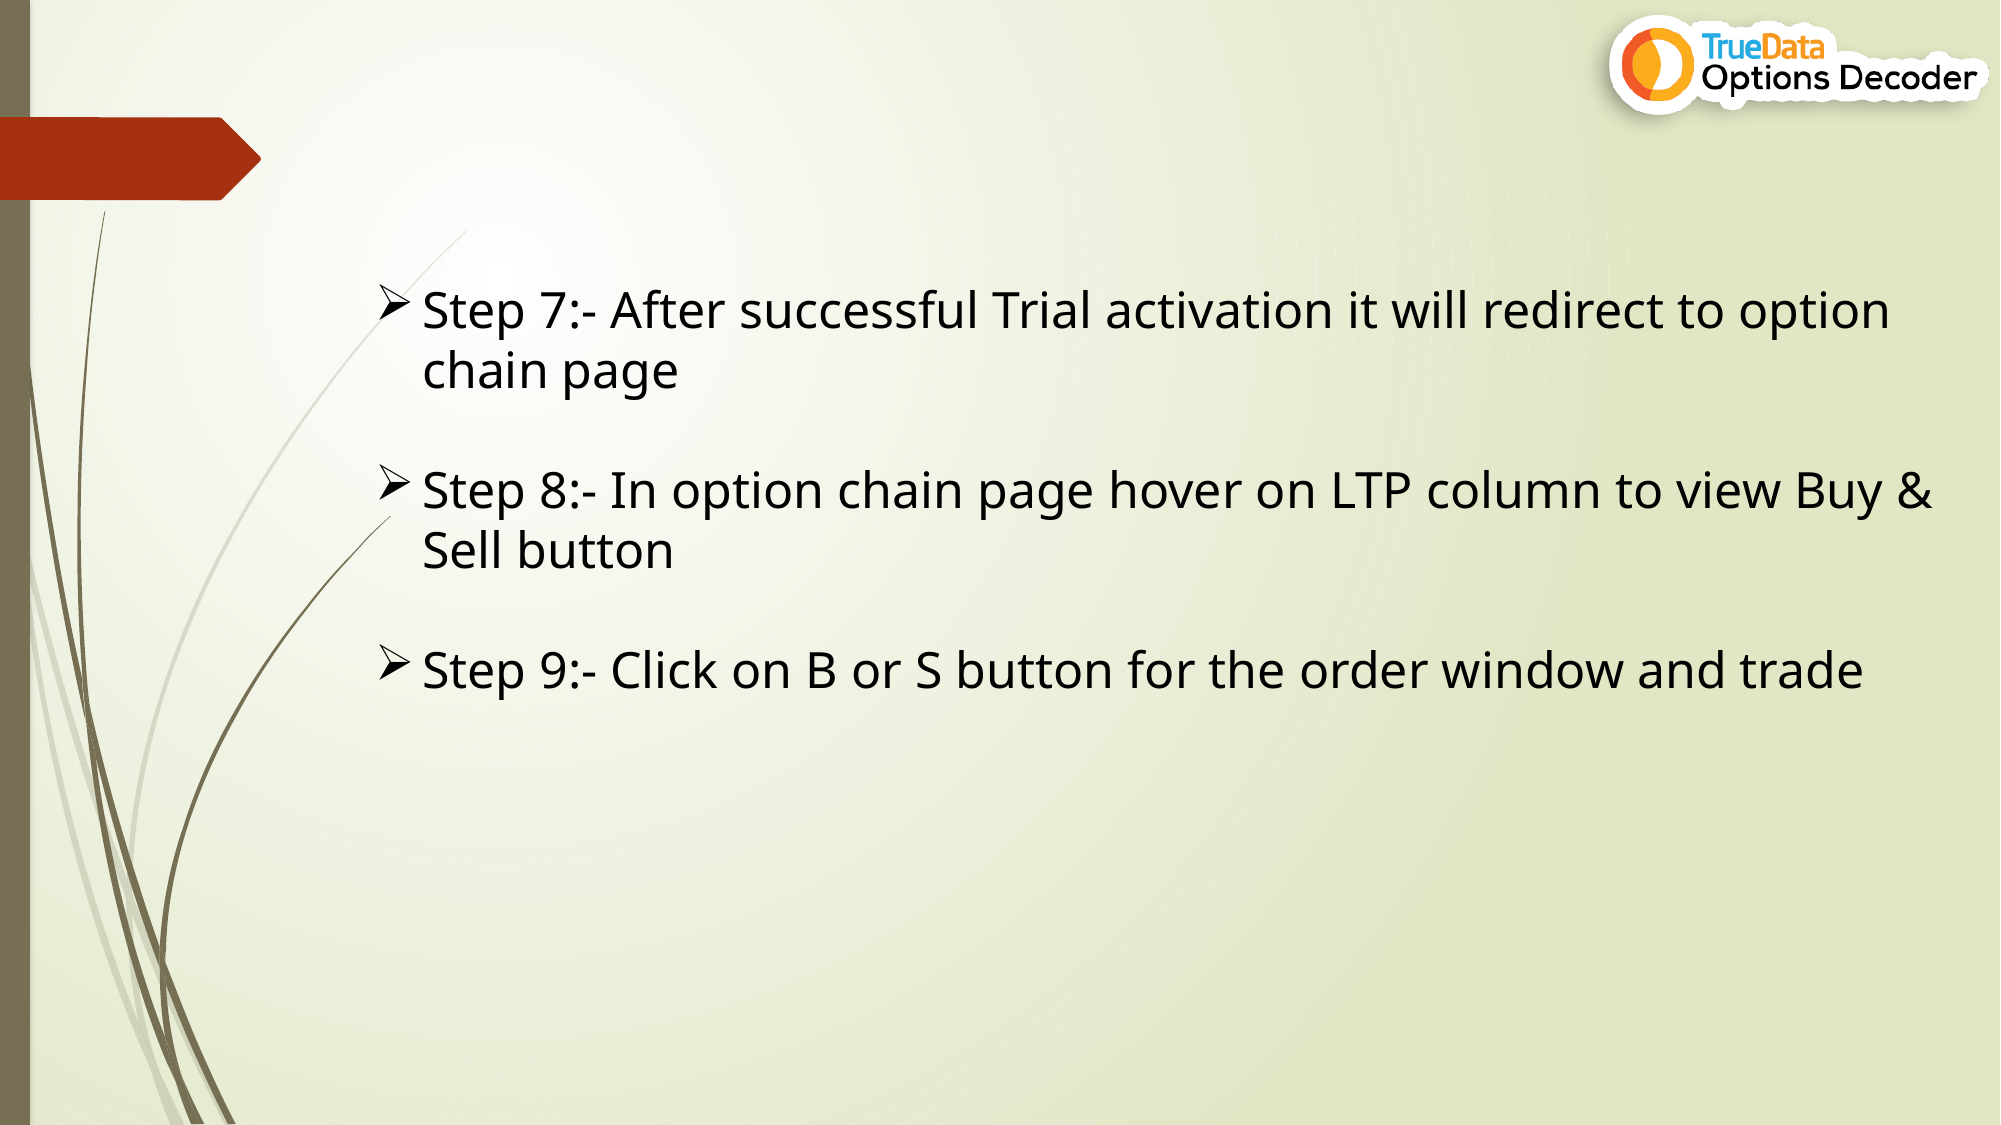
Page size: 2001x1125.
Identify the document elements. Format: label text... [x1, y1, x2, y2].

picture [1582, 0, 2000, 157]
text_box Step 7:- After successful Trial activation it will redirect to option chain page Step 8:- In option chain page hover on LTP column to view Buy & Sell button Step 9:- Click on B or S button for the order window and trade [360, 270, 1987, 706]
